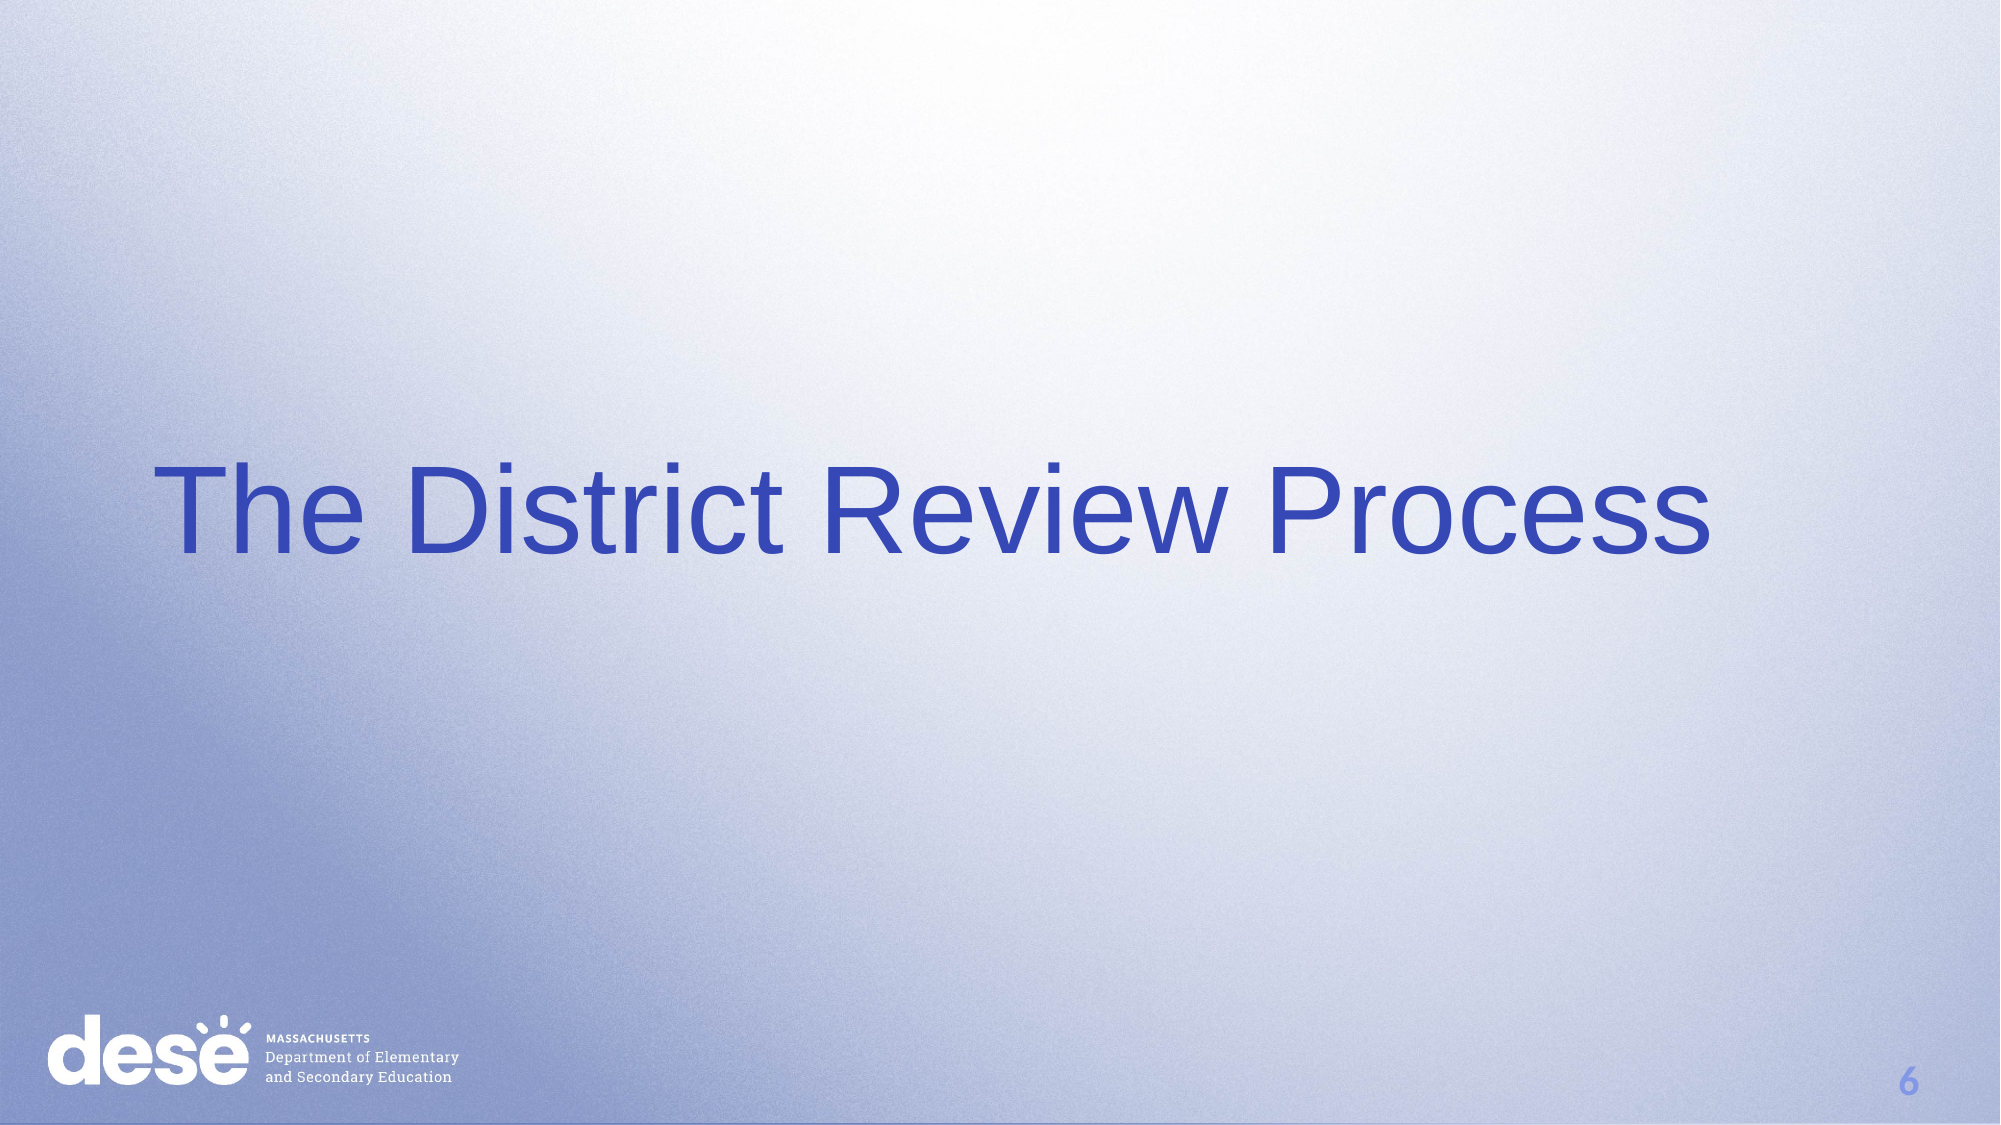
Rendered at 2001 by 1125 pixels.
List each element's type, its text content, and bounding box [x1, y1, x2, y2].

picture [0, 0, 2000, 1125]
title The District Review Process [137, 119, 1863, 588]
